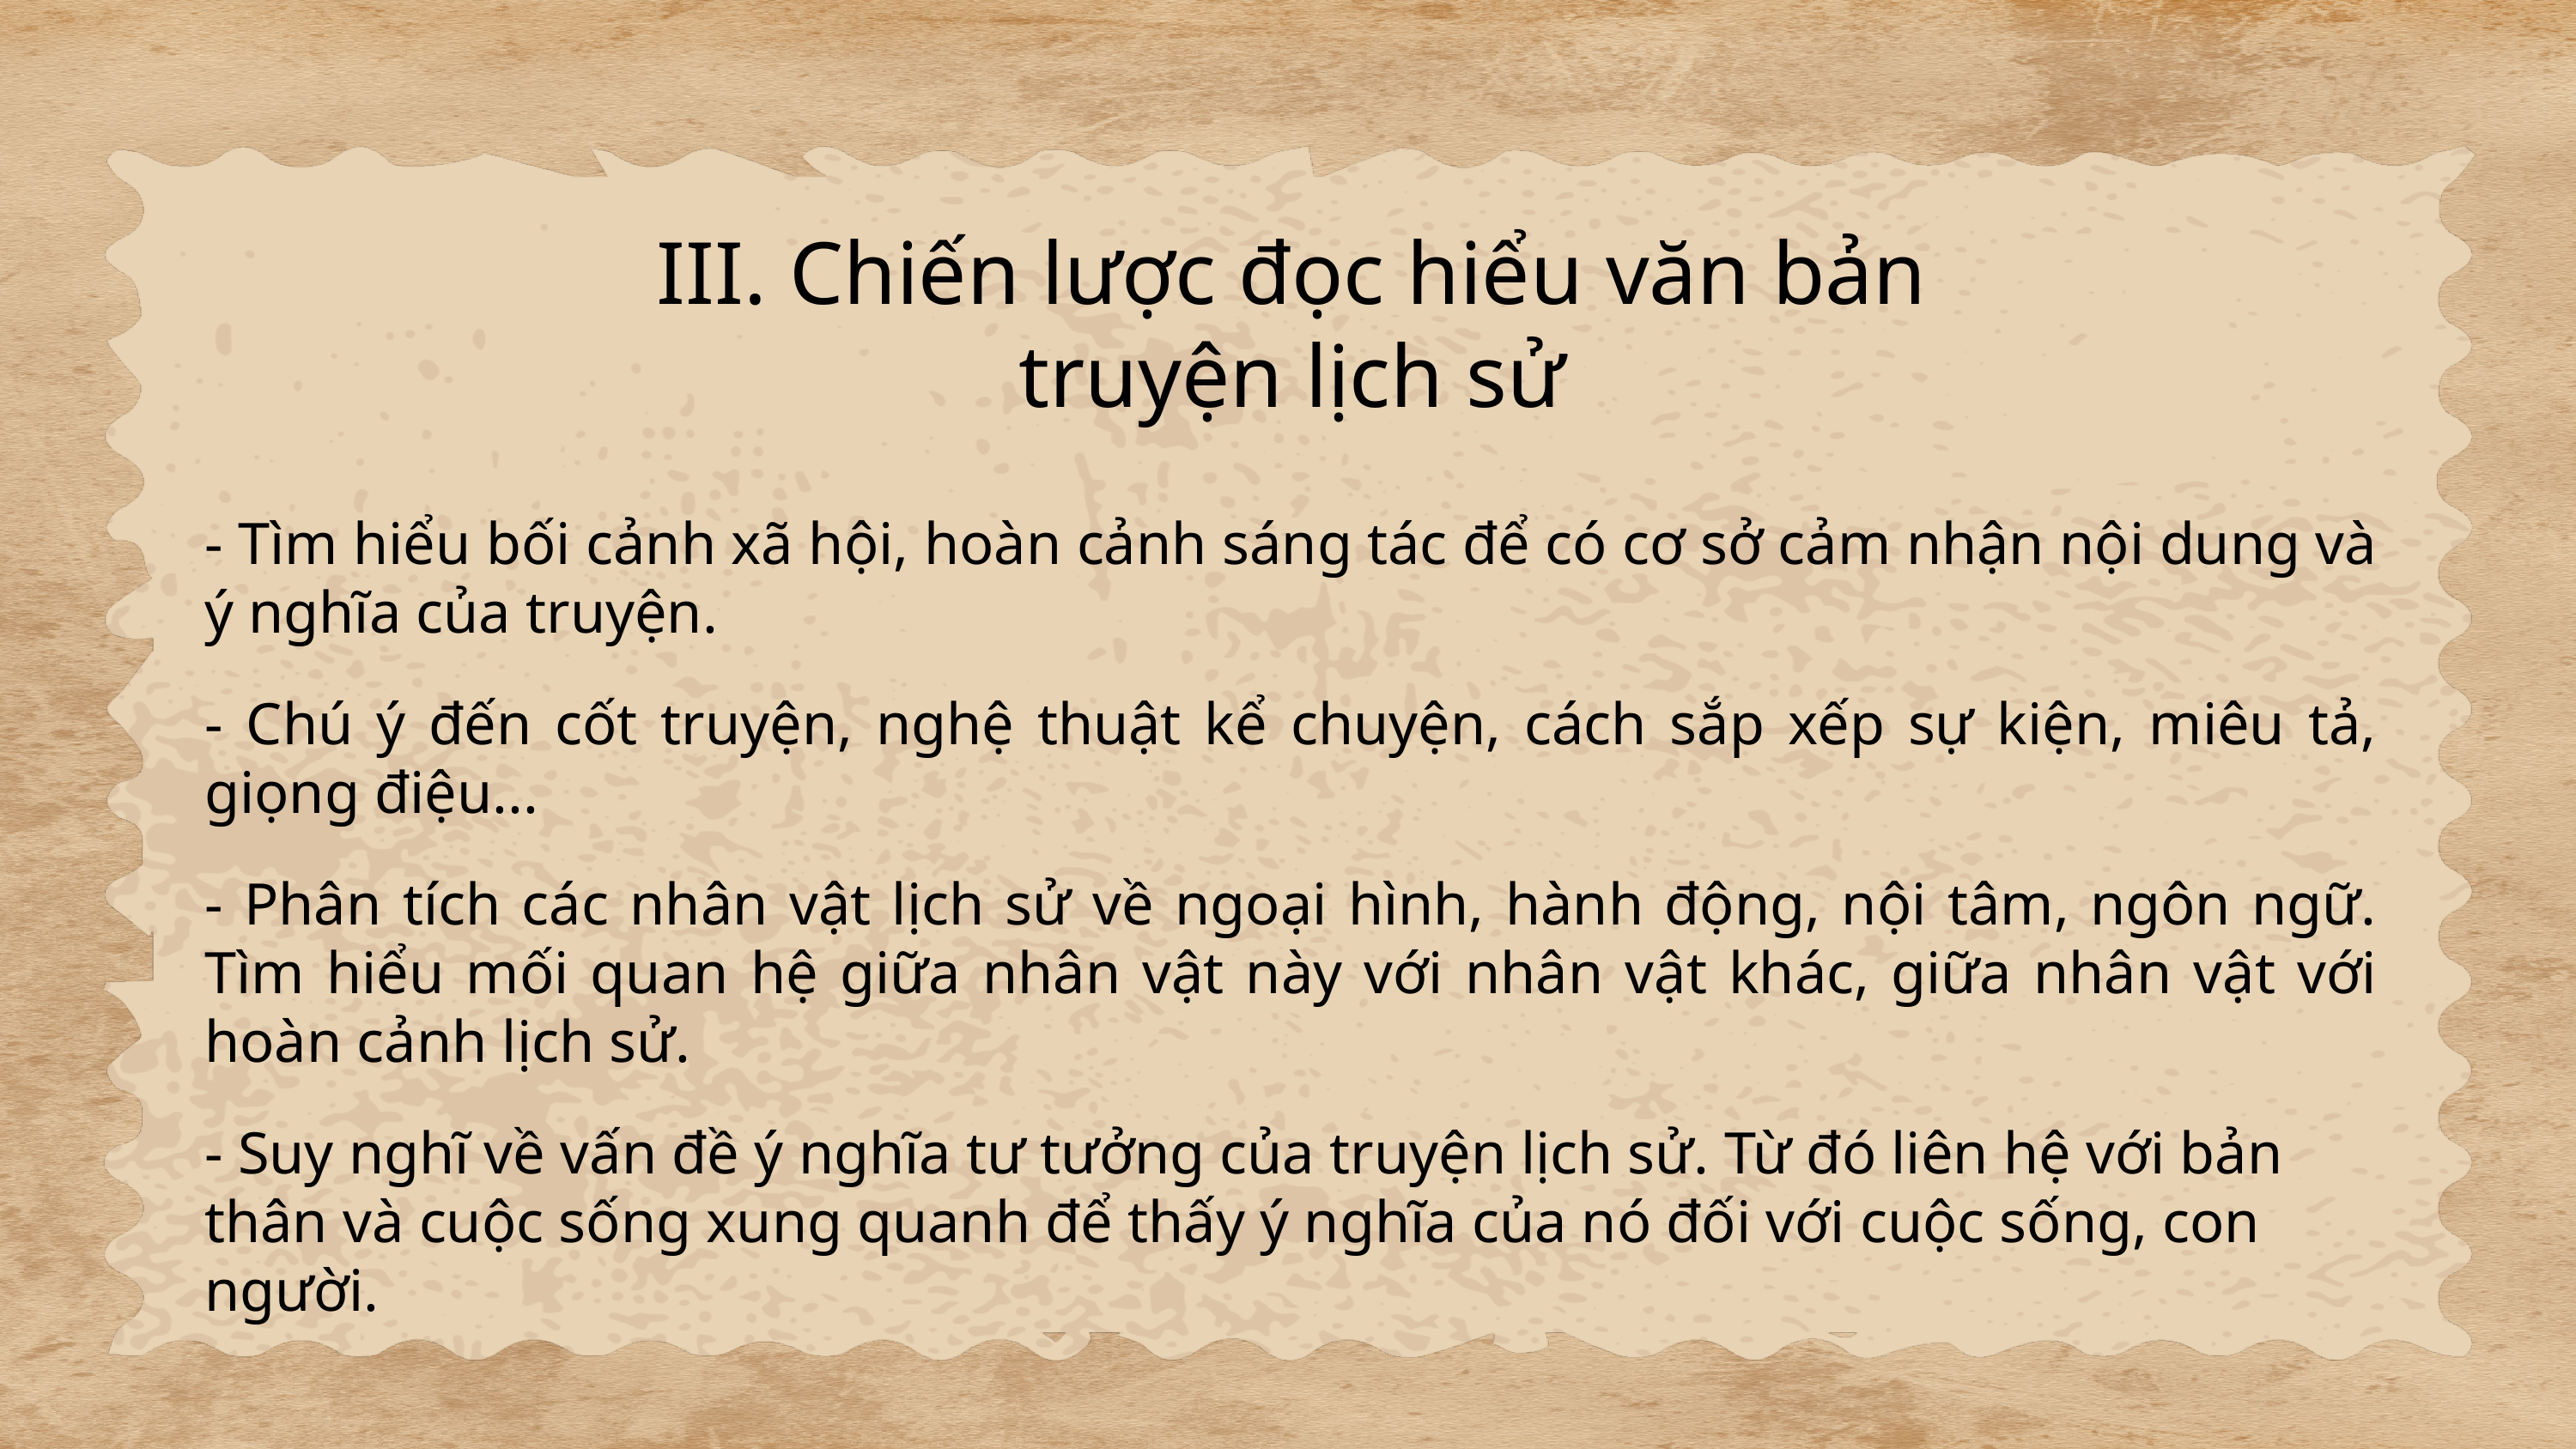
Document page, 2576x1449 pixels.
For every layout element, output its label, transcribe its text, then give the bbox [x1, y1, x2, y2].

text_box [96, 143, 2480, 1367]
text_box [0, 0, 2576, 1449]
text_box - Tìm hiểu bối cảnh xã hội, hoàn cảnh sáng tác để có cơ sở cảm nhận nội dung và ý nghĩa của truyện. - Chú ý đến cốt truyện, nghệ thuật kể chuyện, cách sắp xếp sự kiện, miêu tả, giọng điệu... - Phân tích các nhân vật lịch sử về ngoại hình, hành động, nội tâm, ngôn ngữ. Tìm hiểu mối quan hệ giữa nhân vật này với nhân vật khác, giữa nhân vật với hoàn cảnh lịch sử. - Suy nghĩ về vấn đề ý nghĩa tư tưởng của truyện lịch sử. Từ đó liên hệ với bản thân và cuộc sống xung quanh để thấy ý nghĩa của nó đối với cuộc sống, con người. [191, 500, 2393, 1329]
text_box III. Chiến lược đọc hiểu văn bản truyện lịch sử [234, 211, 2351, 431]
